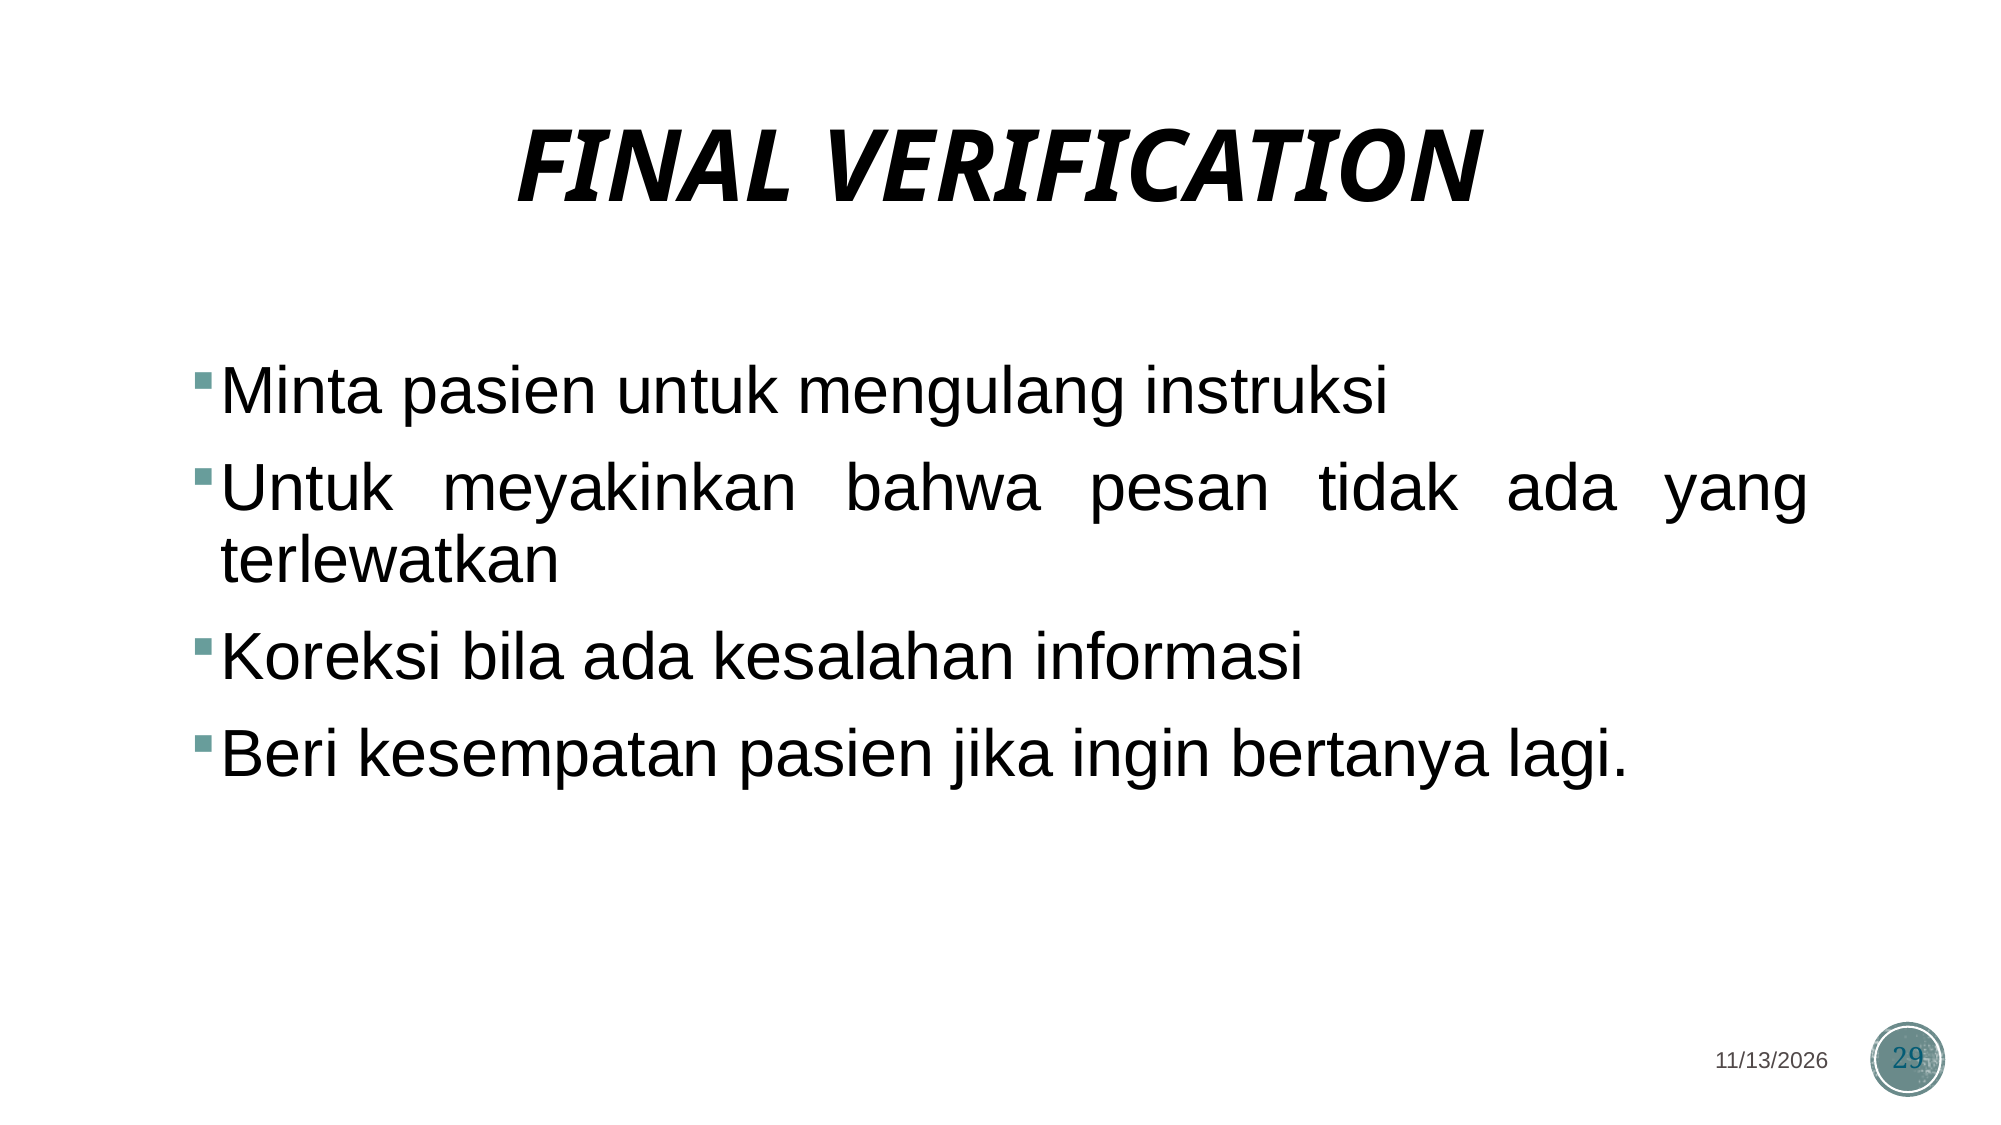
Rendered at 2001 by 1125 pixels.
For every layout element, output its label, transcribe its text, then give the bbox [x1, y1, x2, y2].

slide_number 29 [1855, 1028, 1961, 1089]
list Minta pasien untuk mengulang instruksi Untuk meyakinkan bahwa pesan tidak ada yang terlewatkan Koreksi bila ada kesalahan informasi Beri kesempatan pasien jika ingin bertanya lagi. [175, 348, 1826, 1013]
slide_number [1306, 1028, 1844, 1089]
title FINAL VERIFICATION [324, 75, 1675, 263]
